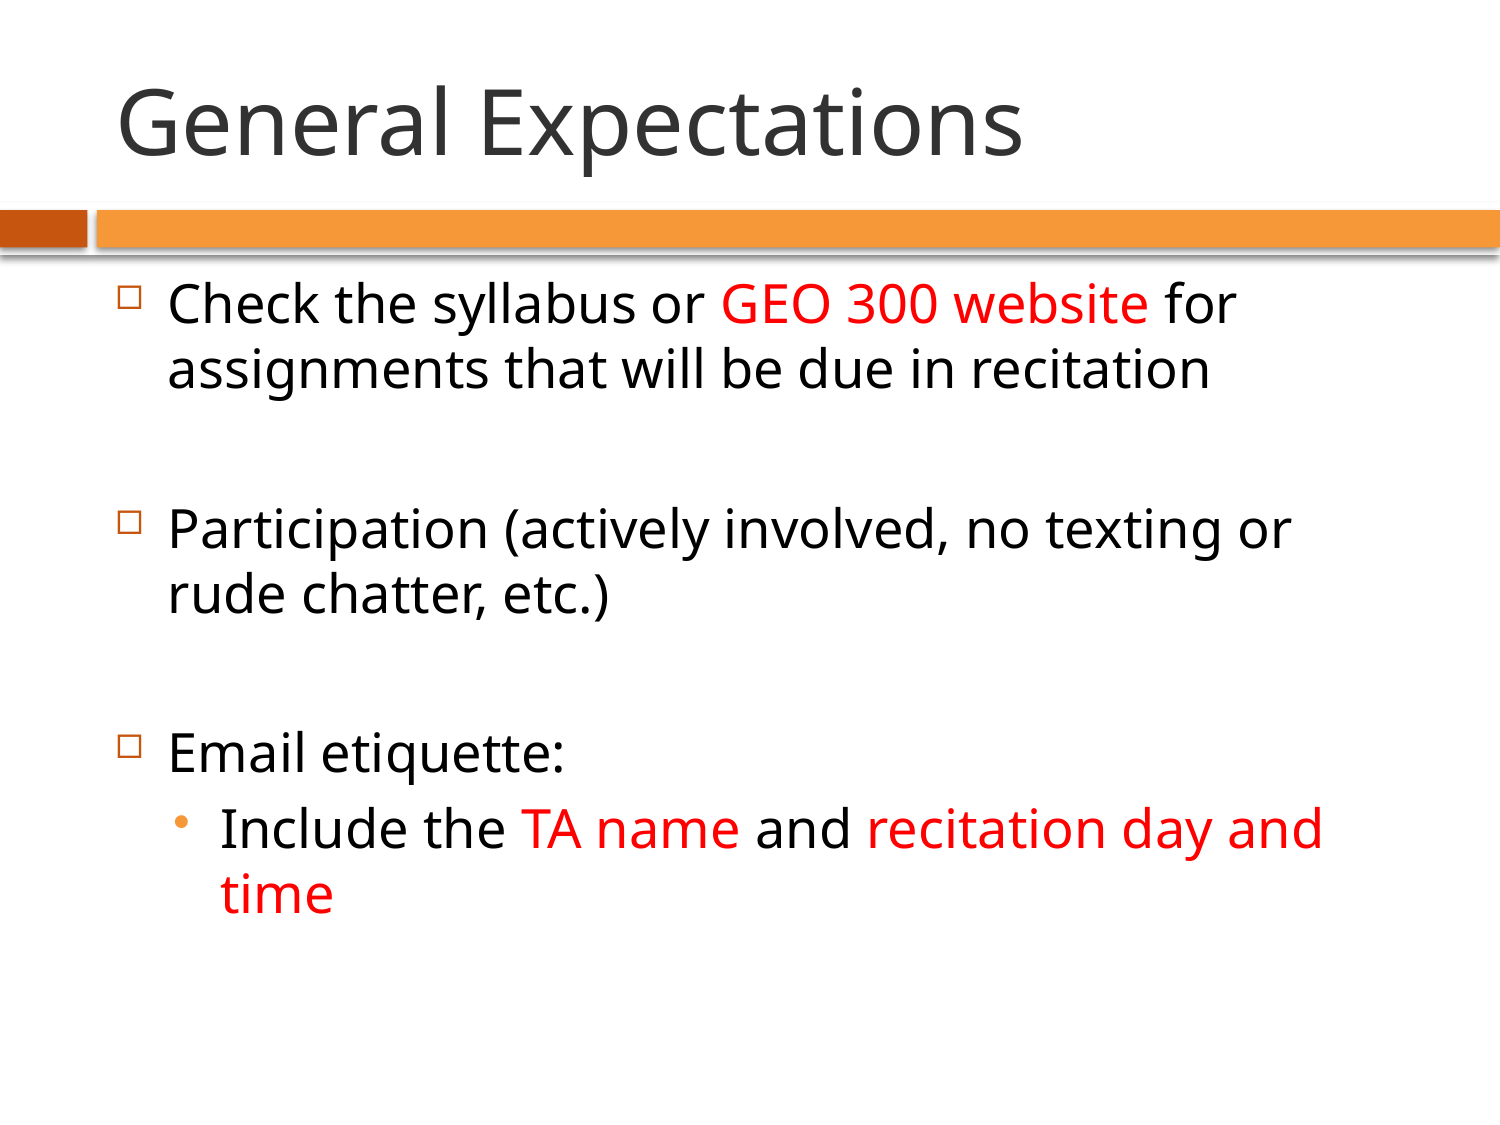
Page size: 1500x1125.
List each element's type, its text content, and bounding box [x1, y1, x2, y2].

list Check the syllabus or GEO 300 website for assignments that will be due in recitation Participation (actively involved, no texting or rude chatter, etc.) Email etiquette: Include the TA name and recitation day and time [100, 262, 1438, 1000]
title General Expectations [100, 37, 1438, 200]
